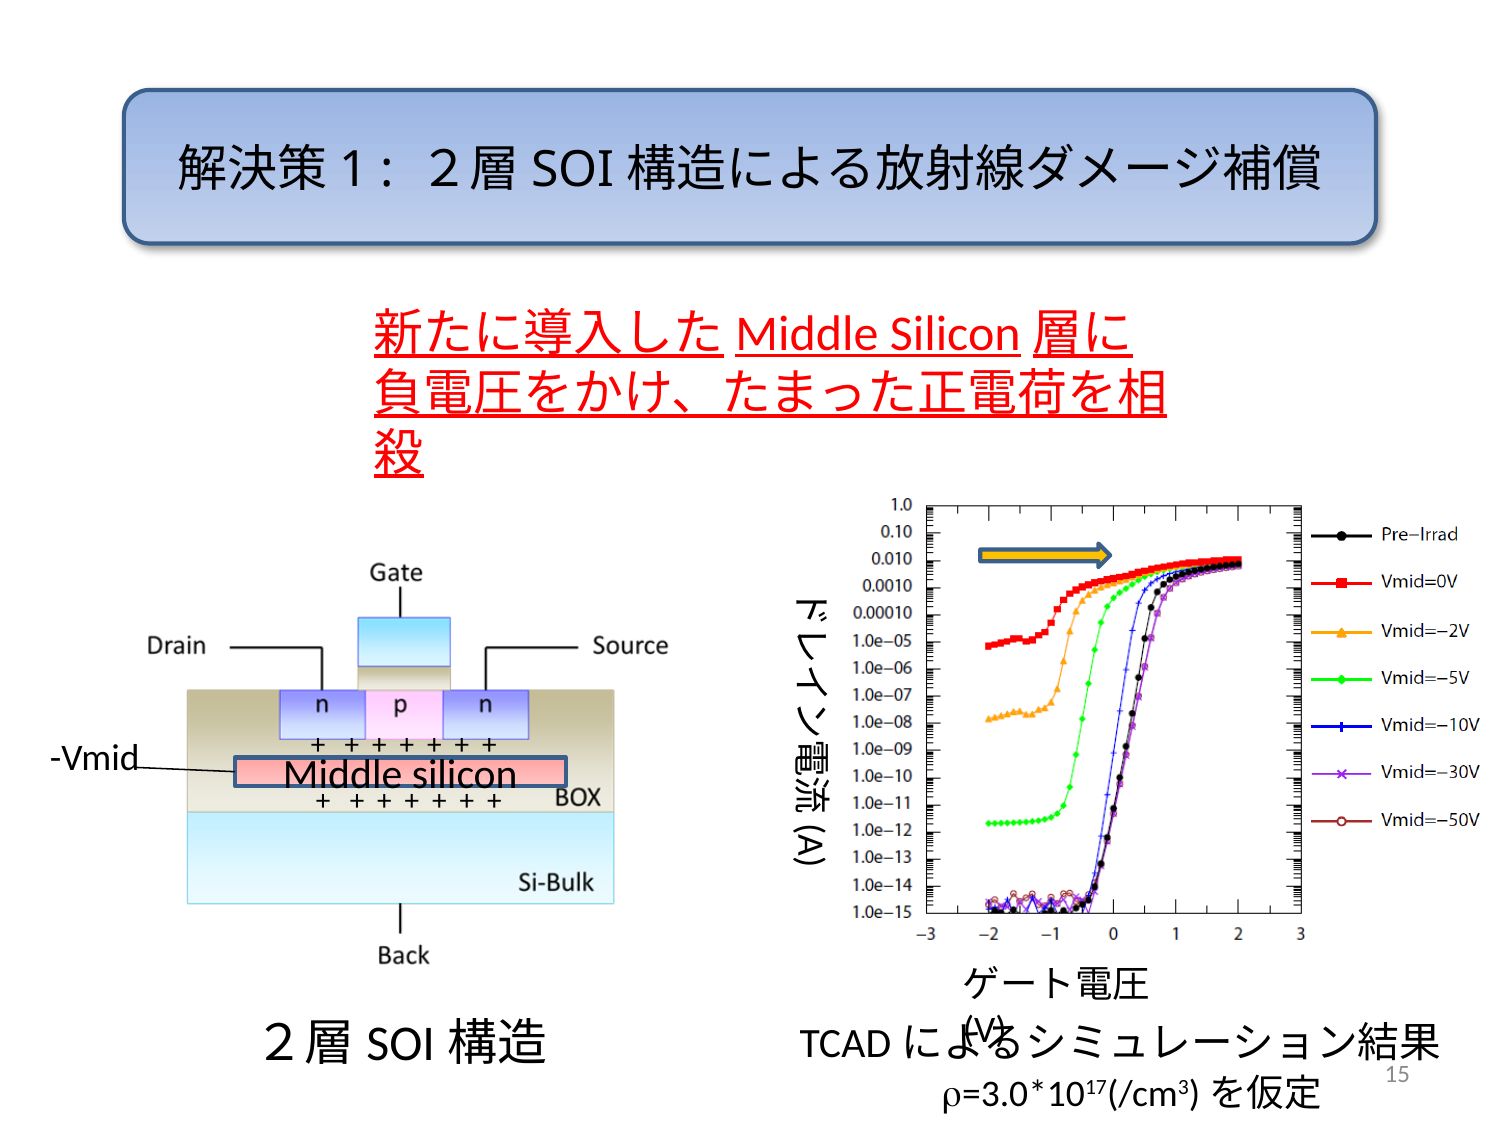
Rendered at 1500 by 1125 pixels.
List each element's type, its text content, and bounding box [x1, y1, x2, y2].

slide_number 15 [1074, 1042, 1425, 1103]
text_box 新たに導入したMiddle Silicon層に 負電圧をかけ、たまった正電荷を相殺 [358, 293, 1221, 489]
text_box ゲート電圧(V) [948, 952, 1197, 1058]
text_box TCADによるシミュレーション結果 [784, 1008, 1074, 1073]
text_box 解決策1 : ２層SOI構造による放射線ダメージ補償 [121, 87, 1379, 246]
picture [843, 497, 1482, 944]
text_box r=3.0*1017(/cm3)を仮定 [926, 1061, 1341, 1121]
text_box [135, 767, 236, 772]
text_box ２層SOI構造 [239, 1003, 665, 1079]
picture [123, 546, 686, 989]
text_box ドレイン電流(A) [767, 574, 838, 894]
text_box -Vmid [35, 725, 118, 785]
text_box TCADによるシミュレーション結果 [1197, 1008, 1500, 1073]
